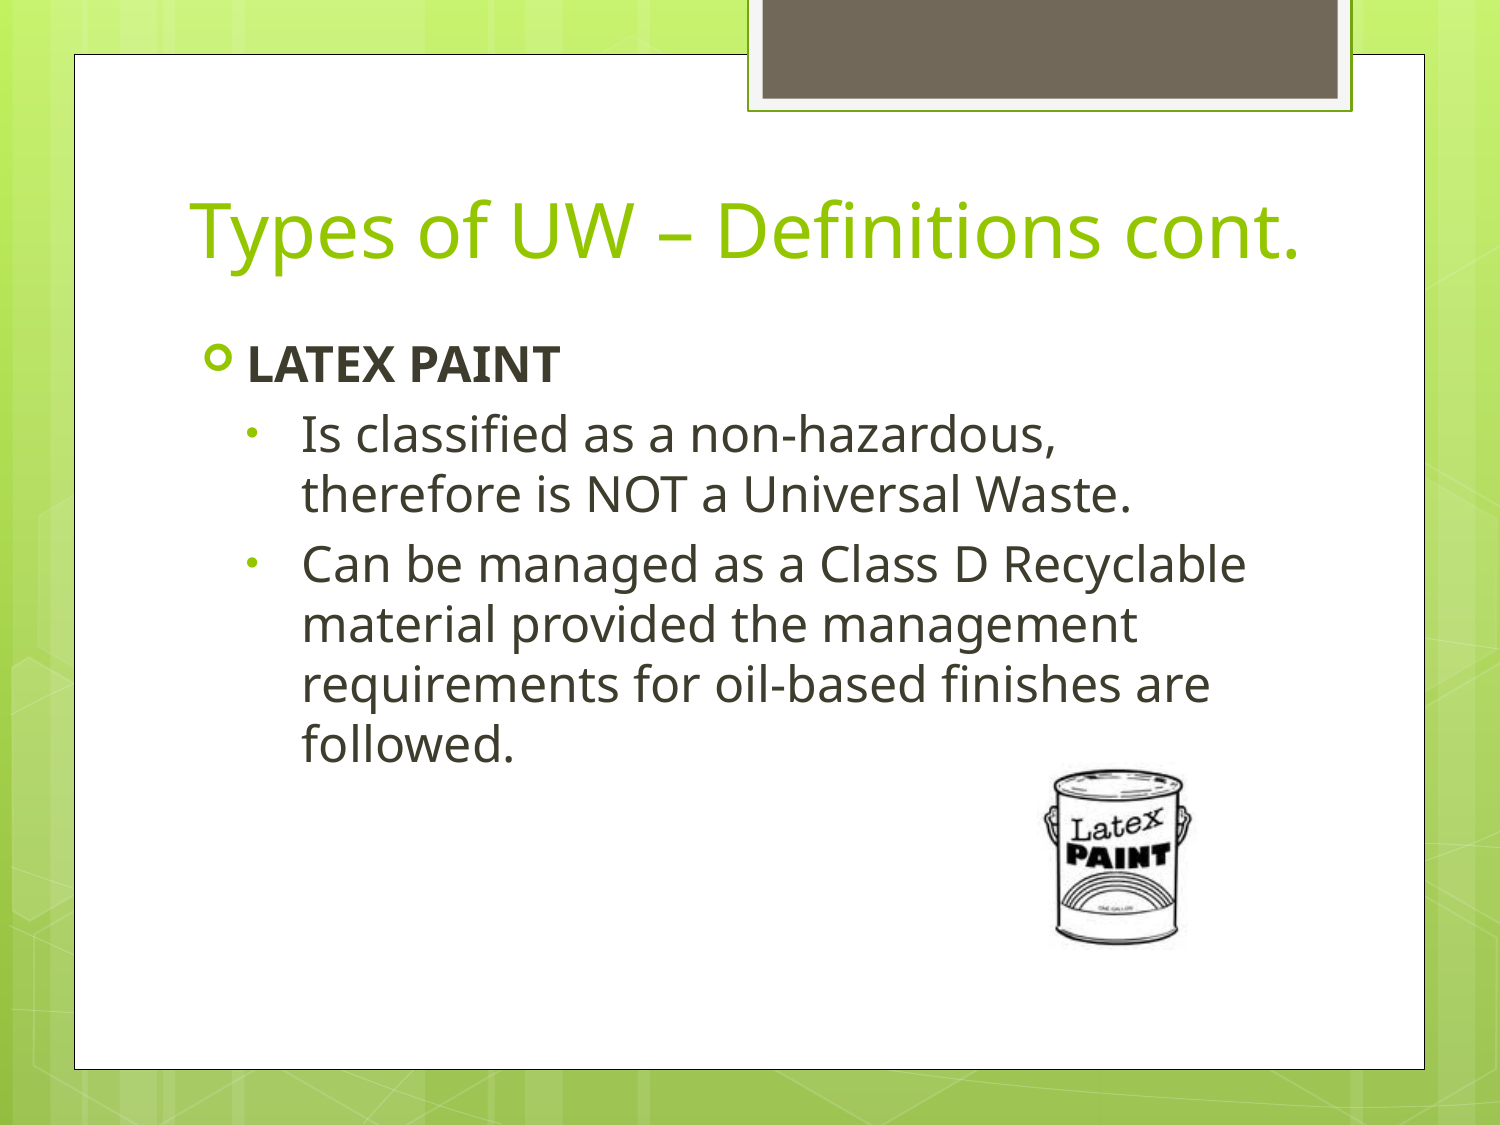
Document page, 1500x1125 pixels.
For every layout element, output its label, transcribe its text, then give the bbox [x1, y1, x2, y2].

list LATEX PAINT Is classified as a non-hazardous, therefore is NOT a Universal Waste. Can be managed as a Class D Recyclable material provided the management requirements for oil-based finishes are followed. [174, 324, 1287, 901]
title Types of UW – Definitions cont. [174, 149, 1328, 282]
picture [1037, 762, 1198, 951]
